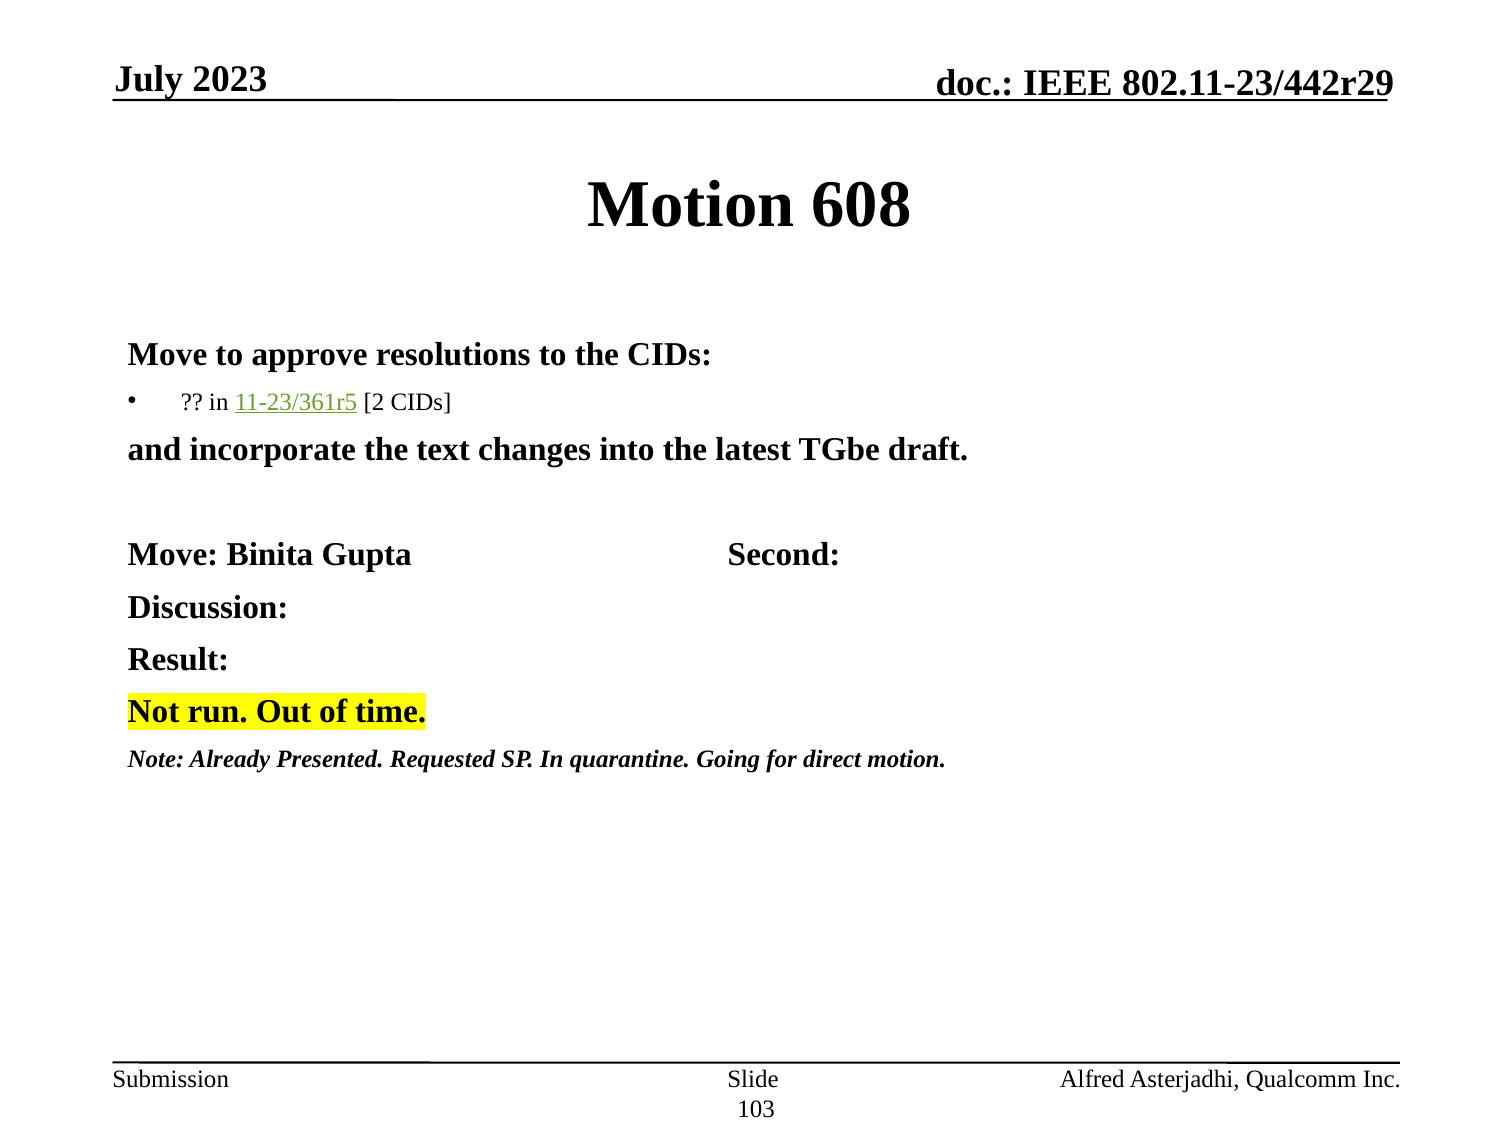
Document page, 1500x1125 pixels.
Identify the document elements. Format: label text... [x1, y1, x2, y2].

slide_number Slide 103 [712, 1061, 800, 1123]
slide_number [114, 54, 423, 100]
title Motion 608 [112, 112, 1388, 288]
list Move to approve resolutions to the CIDs: ?? in 11-23/361r5 [2 CIDs] and incorporate the text changes into the latest TGbe draft. Move: Binita Gupta Second: Discussion: Result: Not run. Out of time. Note: Already Presented. Requested SP. In quarantine. Going for direct motion. [112, 324, 1388, 1063]
footer Alfred Asterjadhi, Qualcomm Inc. [878, 1061, 1402, 1093]
